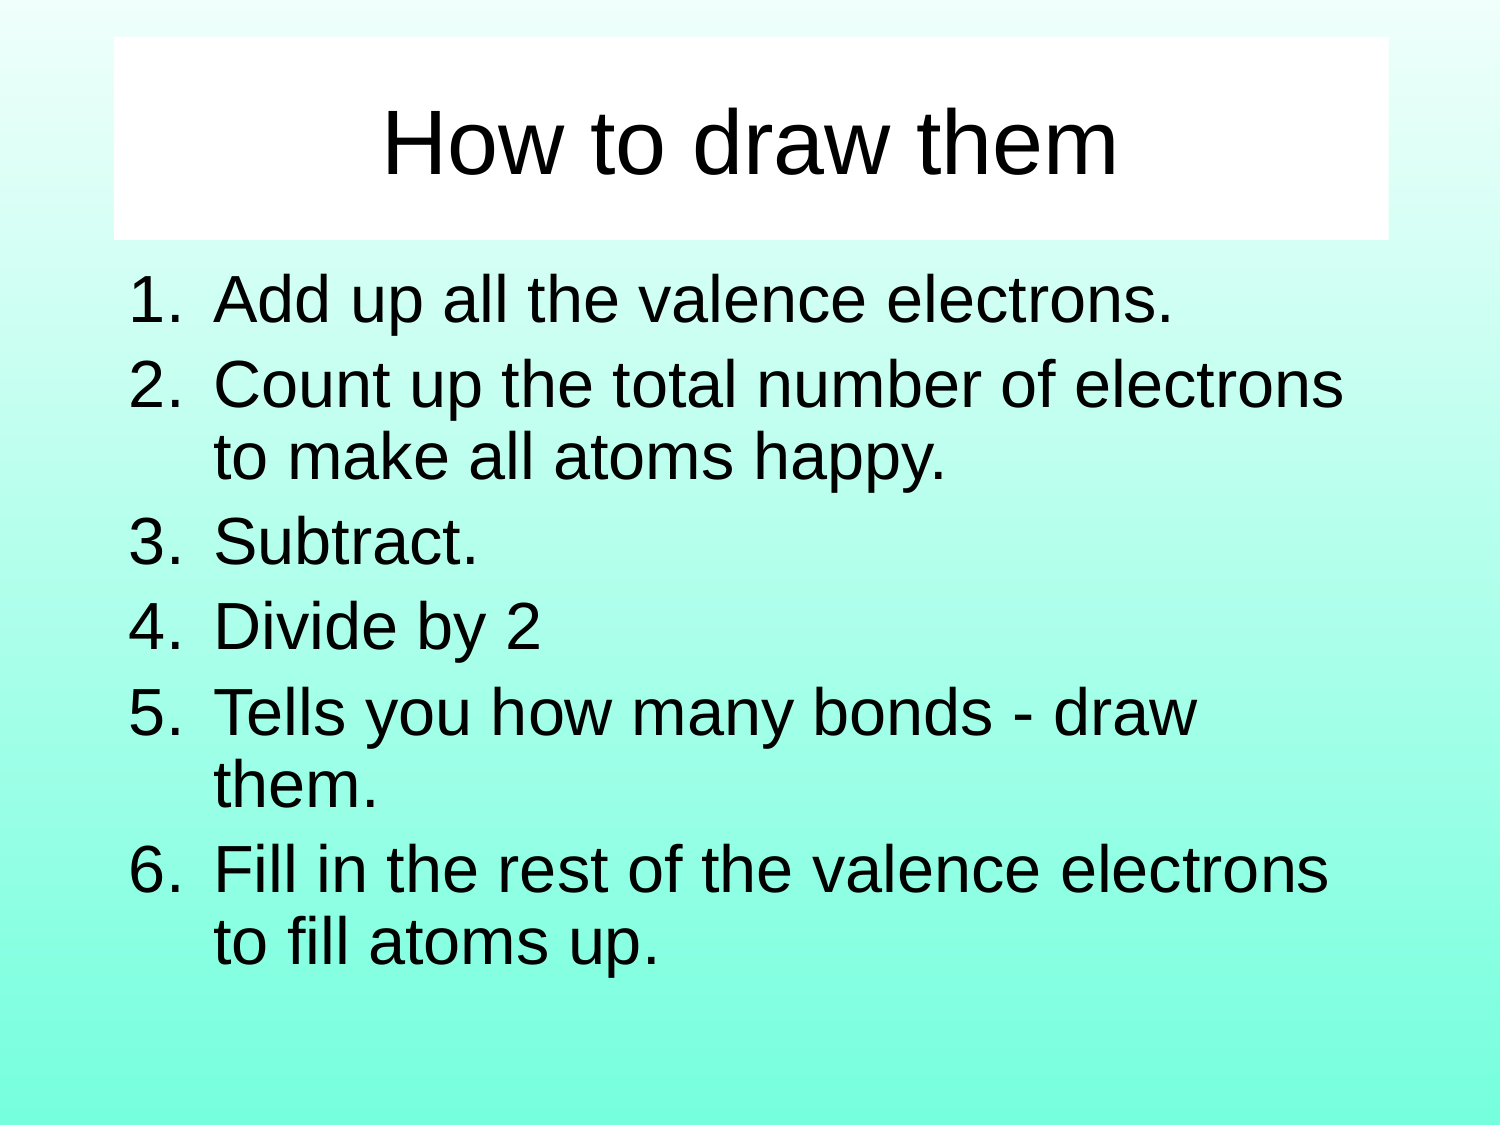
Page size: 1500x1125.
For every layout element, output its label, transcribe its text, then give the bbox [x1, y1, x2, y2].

list Add up all the valence electrons. Count up the total number of electrons to make all atoms happy. Subtract. Divide by 2 Tells you how many bonds - draw them. Fill in the rest of the valence electrons to fill atoms up. [113, 257, 1389, 1063]
title How to draw them [113, 36, 1389, 240]
